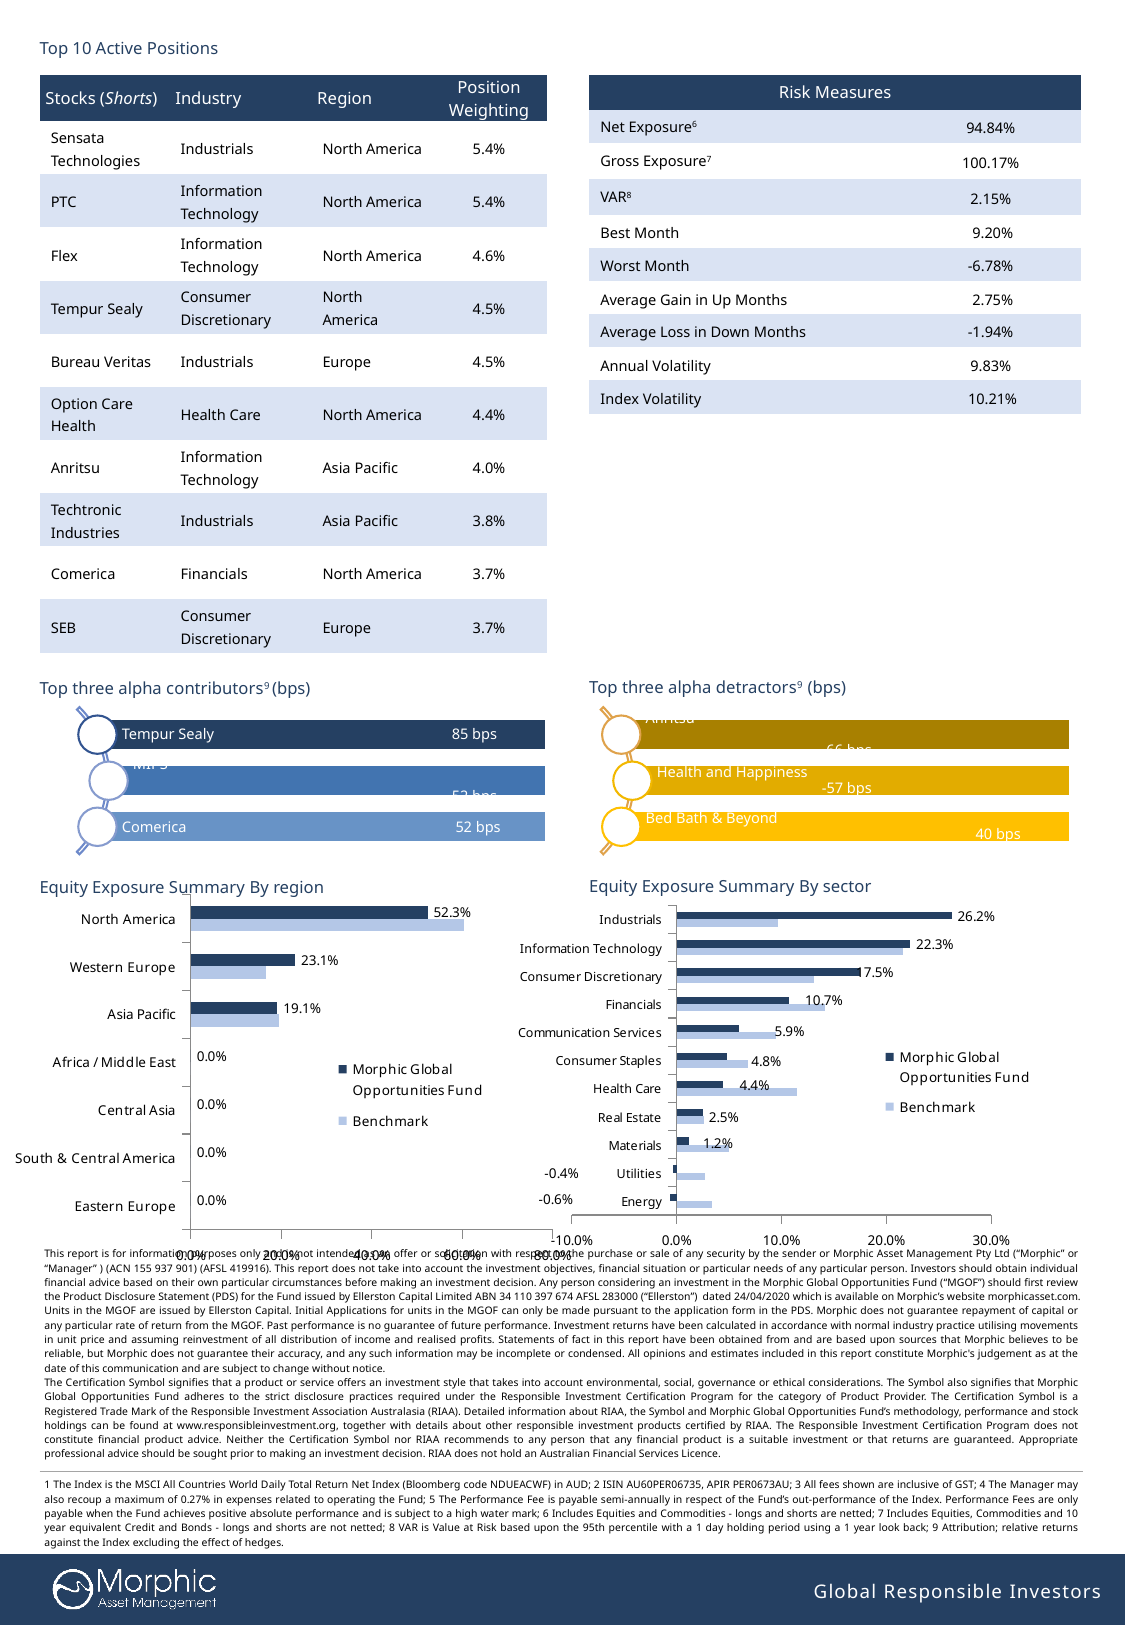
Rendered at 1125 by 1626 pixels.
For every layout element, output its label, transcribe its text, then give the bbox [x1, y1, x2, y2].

table_cell Tempur Sealy [40, 281, 169, 334]
text_box This report is for information purposes only and is not intended as an offer or solicitation with respect to the purchase or sale of any security by the sender or Morphic Asset Management Pty Ltd (“Morphic” or “Manager” ) (ACN 155 937 901) (AFSL 419916). This report does not take into account the investment objectives, financial situation or particular needs of any particular person. Investors should obtain individual financial advice based on their own particular circumstances before making an investment decision. Any person considering an investment in the Morphic Global Opportunities Fund (“MGOF”) should first review the Product Disclosure Statement (PDS) for the Fund issued by Ellerston Capital Limited ABN 34 110 397 674 AFSL 283000 (“Ellerston”) dated 24/04/2020 which is available on Morphic’s website morphicasset.com. Units in the MGOF are issued by Ellerston Capital. Initial Applications for units in the MGOF can only be made pursuant to the application form in the PDS. Morphic does not guarantee repayment of capital or any particular rate of return from the MGOF. Past performance is no guarantee of future performance. Investment returns have been calculated in accordance with normal industry practice utilising movements in unit price and assuming reinvestment of all distribution of income and realised profits. Statements of fact in this report have been obtained from and are based upon sources that Morphic believes to be reliable, but Morphic does not guarantee their accuracy, and any such information may be incomplete or condensed. All opinions and estimates included in this report constitute Morphic's judgement as at the date of this communication and are subject to change without notice. The Certification Symbol signifies that a product or service offers an investment style that takes into account environmental, social, governance or ethical considerations. The Symbol also signifies that Morphic Global Opportunities Fund adheres to the strict disclosure practices required under the Responsible Investment Certification Program for the category of Product Provider. The Certification Symbol is a Registered Trade Mark of the Responsible Investment Association Australasia (RIAA). Detailed information about RIAA, the Symbol and Morphic Global Opportunities Fund’s methodology, performance and stock holdings can be found at www.responsibleinvestment.org, together with details about other responsible investment products certified by RIAA. The Responsible Investment Certification Program does not constitute financial product advice. Neither the Certification Symbol nor RIAA recommends to any person that any financial product is a suitable investment or that returns are guaranteed. Appropriate professional advice should be sought prior to making an investment decision. RIAA does not hold an Australian Financial Services Licence. [28, 1273, 1098, 1474]
table_cell 94.84% [900, 110, 1081, 143]
table_cell 5.4% [431, 121, 547, 174]
picture [43, 1552, 226, 1626]
table_cell 4.4% [431, 387, 547, 440]
text_box Top 10 Active Positions [38, 29, 495, 67]
table_cell North America [311, 227, 431, 281]
table_cell 9.83% [900, 347, 1081, 380]
table_header Stocks (Shorts) [40, 75, 169, 121]
table_cell 3.7% [431, 599, 547, 653]
table_cell Index Volatility [589, 380, 900, 414]
table_cell Industrials [169, 334, 311, 387]
table_cell Comerica [40, 546, 169, 599]
table_cell Anritsu [40, 440, 169, 493]
table_cell Consumer Discretionary [169, 281, 311, 334]
table_cell 4.5% [431, 281, 547, 334]
table_cell Information Technology [169, 227, 311, 281]
table_cell PTC [40, 174, 169, 227]
table_cell Consumer Discretionary [169, 599, 311, 653]
table_cell 5.4% [431, 174, 547, 227]
table_cell Bureau Veritas [40, 334, 169, 387]
table_cell VAR8 [589, 179, 900, 215]
table_header Region [311, 75, 431, 121]
table_header Industry [169, 75, 311, 121]
table_cell Average Loss in Down Months [589, 314, 900, 347]
text_box Top three alpha detractors9 (bps) [588, 668, 1065, 704]
table_cell Annual Volatility [589, 347, 900, 380]
table_cell 4.5% [431, 334, 547, 387]
table_cell Net Exposure6 [589, 110, 900, 143]
table_cell Asia Pacific [311, 440, 431, 493]
table_cell Industrials [169, 493, 311, 546]
table_cell Europe [311, 334, 431, 387]
table_cell North America [311, 121, 431, 174]
table_cell 2.15% [900, 179, 1081, 215]
table_header Risk Measures [589, 75, 1081, 110]
table_cell 4.6% [431, 227, 547, 281]
table_cell Best Month [589, 215, 900, 248]
table_cell Industrials [169, 121, 311, 174]
table_cell Information Technology [169, 440, 311, 493]
table_cell North America [311, 546, 431, 599]
table_cell North America [311, 281, 431, 334]
table_cell Asia Pacific [311, 493, 431, 546]
table_cell 100.17% [900, 143, 1081, 179]
table_cell Information Technology [169, 174, 311, 227]
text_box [598, 703, 1072, 858]
table_cell Techtronic Industries [40, 493, 169, 546]
table_cell Gross Exposure7 [589, 143, 900, 179]
table_cell Health Care [169, 387, 311, 440]
table_cell 3.8% [431, 493, 547, 546]
chart [0, 887, 1125, 1273]
table_cell Option Care Health [40, 387, 169, 440]
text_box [74, 703, 548, 858]
table_cell North America [311, 174, 431, 227]
table_cell SEB [40, 599, 169, 653]
table_cell Average Gain in Up Months [589, 281, 900, 314]
table_cell Worst Month [589, 248, 900, 281]
table_cell -6.78% [900, 248, 1081, 281]
table_cell Europe [311, 599, 431, 653]
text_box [39, 868, 1064, 901]
table_header Position Weighting [431, 75, 547, 121]
text_box Top three alpha contributors9 (bps) [39, 670, 516, 705]
table_cell Financials [169, 546, 311, 599]
table_cell 2.75% [900, 281, 1081, 314]
table_cell 9.20% [900, 215, 1081, 248]
table_cell 3.7% [431, 546, 547, 599]
table_cell -1.94% [900, 314, 1081, 347]
table_cell 10.21% [900, 380, 1081, 414]
table_cell North America [311, 387, 431, 440]
table_cell Sensata Technologies [40, 121, 169, 174]
table_cell 4.0% [431, 440, 547, 493]
text_box 1 The Index is the MSCI All Countries World Daily Total Return Net Index (Bloomberg code NDUEACWF) in AUD; 2 ISIN AU60PER06735, APIR PER0673AU; 3 All fees shown are inclusive of GST; 4 The Manager may also recoup a maximum of 0.27% in expenses related to operating the Fund; 5 The Performance Fee is payable semi-annually in respect of the Fund’s out-performance of the Index. Performance Fees are only payable when the Fund achieves positive absolute performance and is subject to a high water mark; 6 Includes Equities and Commodities - longs and shorts are netted; 7 Includes Equities, Commodities and 10 year equivalent Credit and Bonds - longs and shorts are not netted; 8 VAR is Value at Risk based upon the 95th percentile with a 1 day holding period using a 1 year look back; 9 Attribution; relative returns against the Index excluding the effect of hedges. [29, 1469, 1097, 1552]
table_cell Flex [40, 227, 169, 281]
